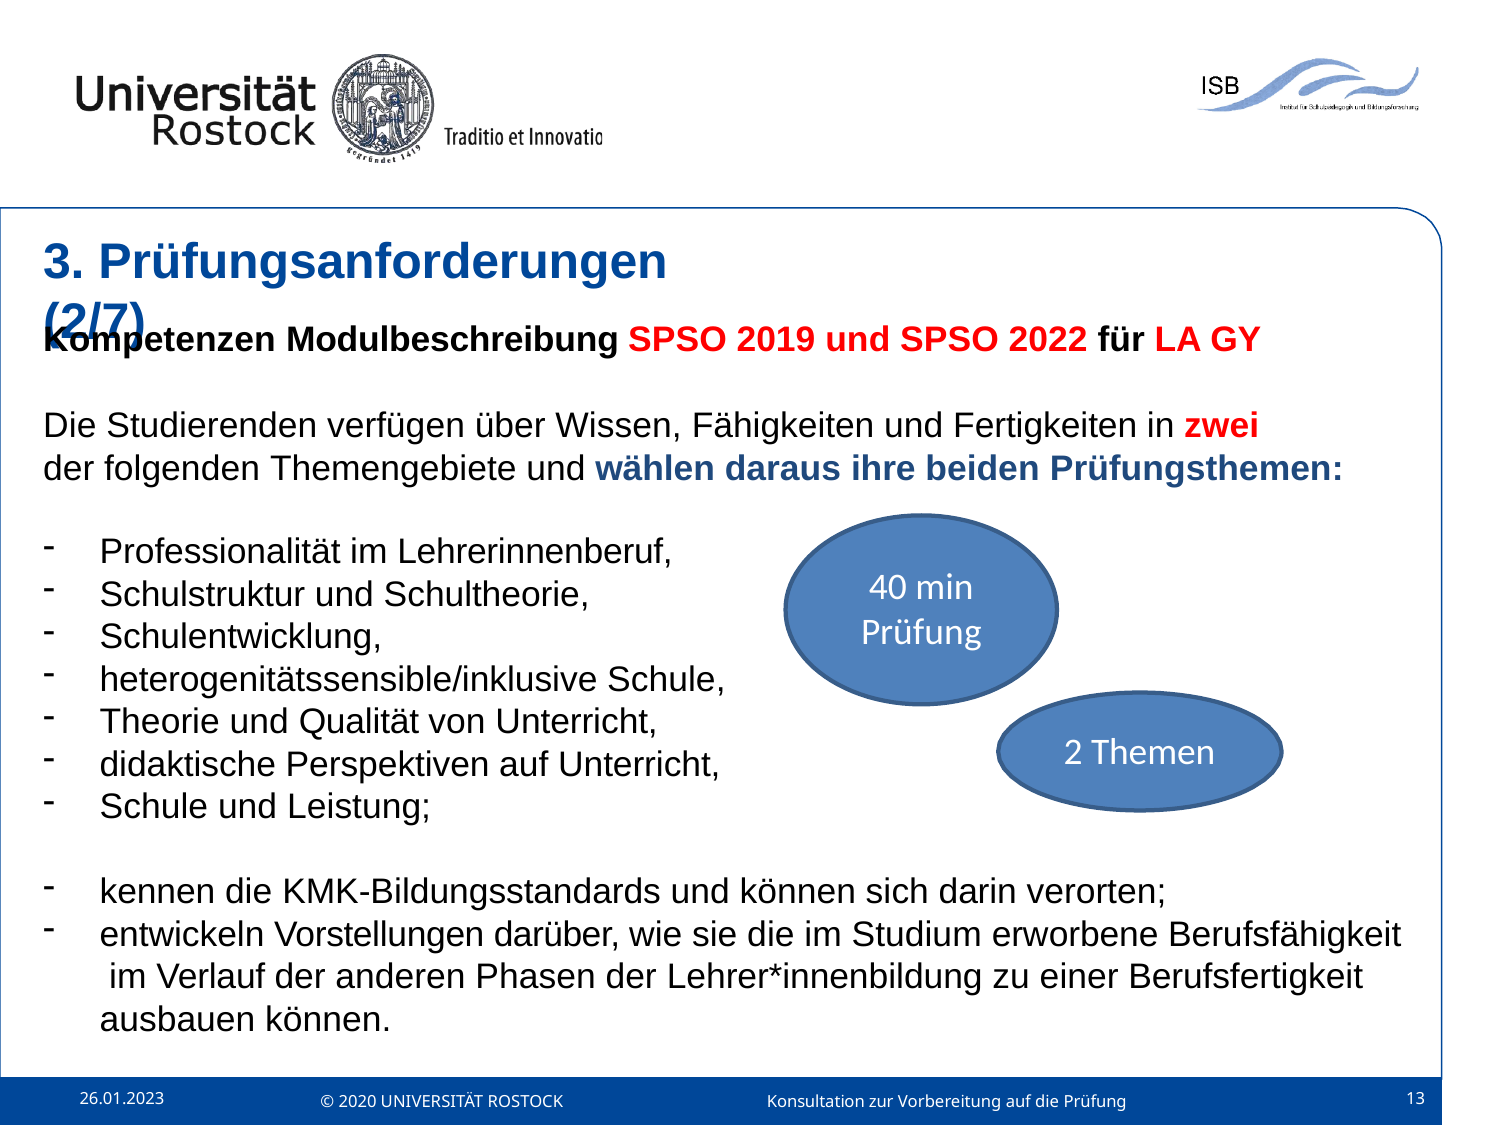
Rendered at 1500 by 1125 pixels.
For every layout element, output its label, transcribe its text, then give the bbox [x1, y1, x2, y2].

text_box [783, 512, 1060, 707]
text_box Professionalität im Lehrerinnenberuf, Schulstruktur und Schultheorie, Schulentwicklung, heterogenitätssensible/inklusive Schule, Theorie und Qualität von Unterricht, didaktische Perspektiven auf Unterricht, Schule und Leistung; [41, 526, 728, 826]
text_box kennen die KMK-Bildungsstandards und können sich darin verorten; entwickeln Vorstellungen darüber, wie sie die im Studium erworbene Berufsfähigkeit im Verlauf der anderen Phasen der Lehrer*innenbildung zu einer Berufsfertigkeit ausbauen können. [41, 866, 1407, 1039]
text_box Kompetenzen Modulbeschreibung SPSO 2019 und SPSO 2022 für LA GY Die Studierenden verfügen über Wissen, Fähigkeiten und Fertigkeiten in zwei der folgenden Themengebiete und wählen daraus ihre beiden Prüfungsthemen: [41, 313, 1375, 488]
text_box 26.01.2023 [64, 1081, 211, 1116]
title 3. Prüfungsanforderungen (2/7) [41, 226, 784, 313]
picture [1181, 19, 1442, 149]
text_box Konsultation zur Vorbereitung auf die Prüfung [764, 1088, 1155, 1111]
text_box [995, 690, 1285, 813]
picture [76, 54, 603, 163]
footer © 2020 UNIVERSITÄT ROSTOCK [318, 1088, 611, 1125]
slide_number 13 [1080, 1087, 1425, 1108]
